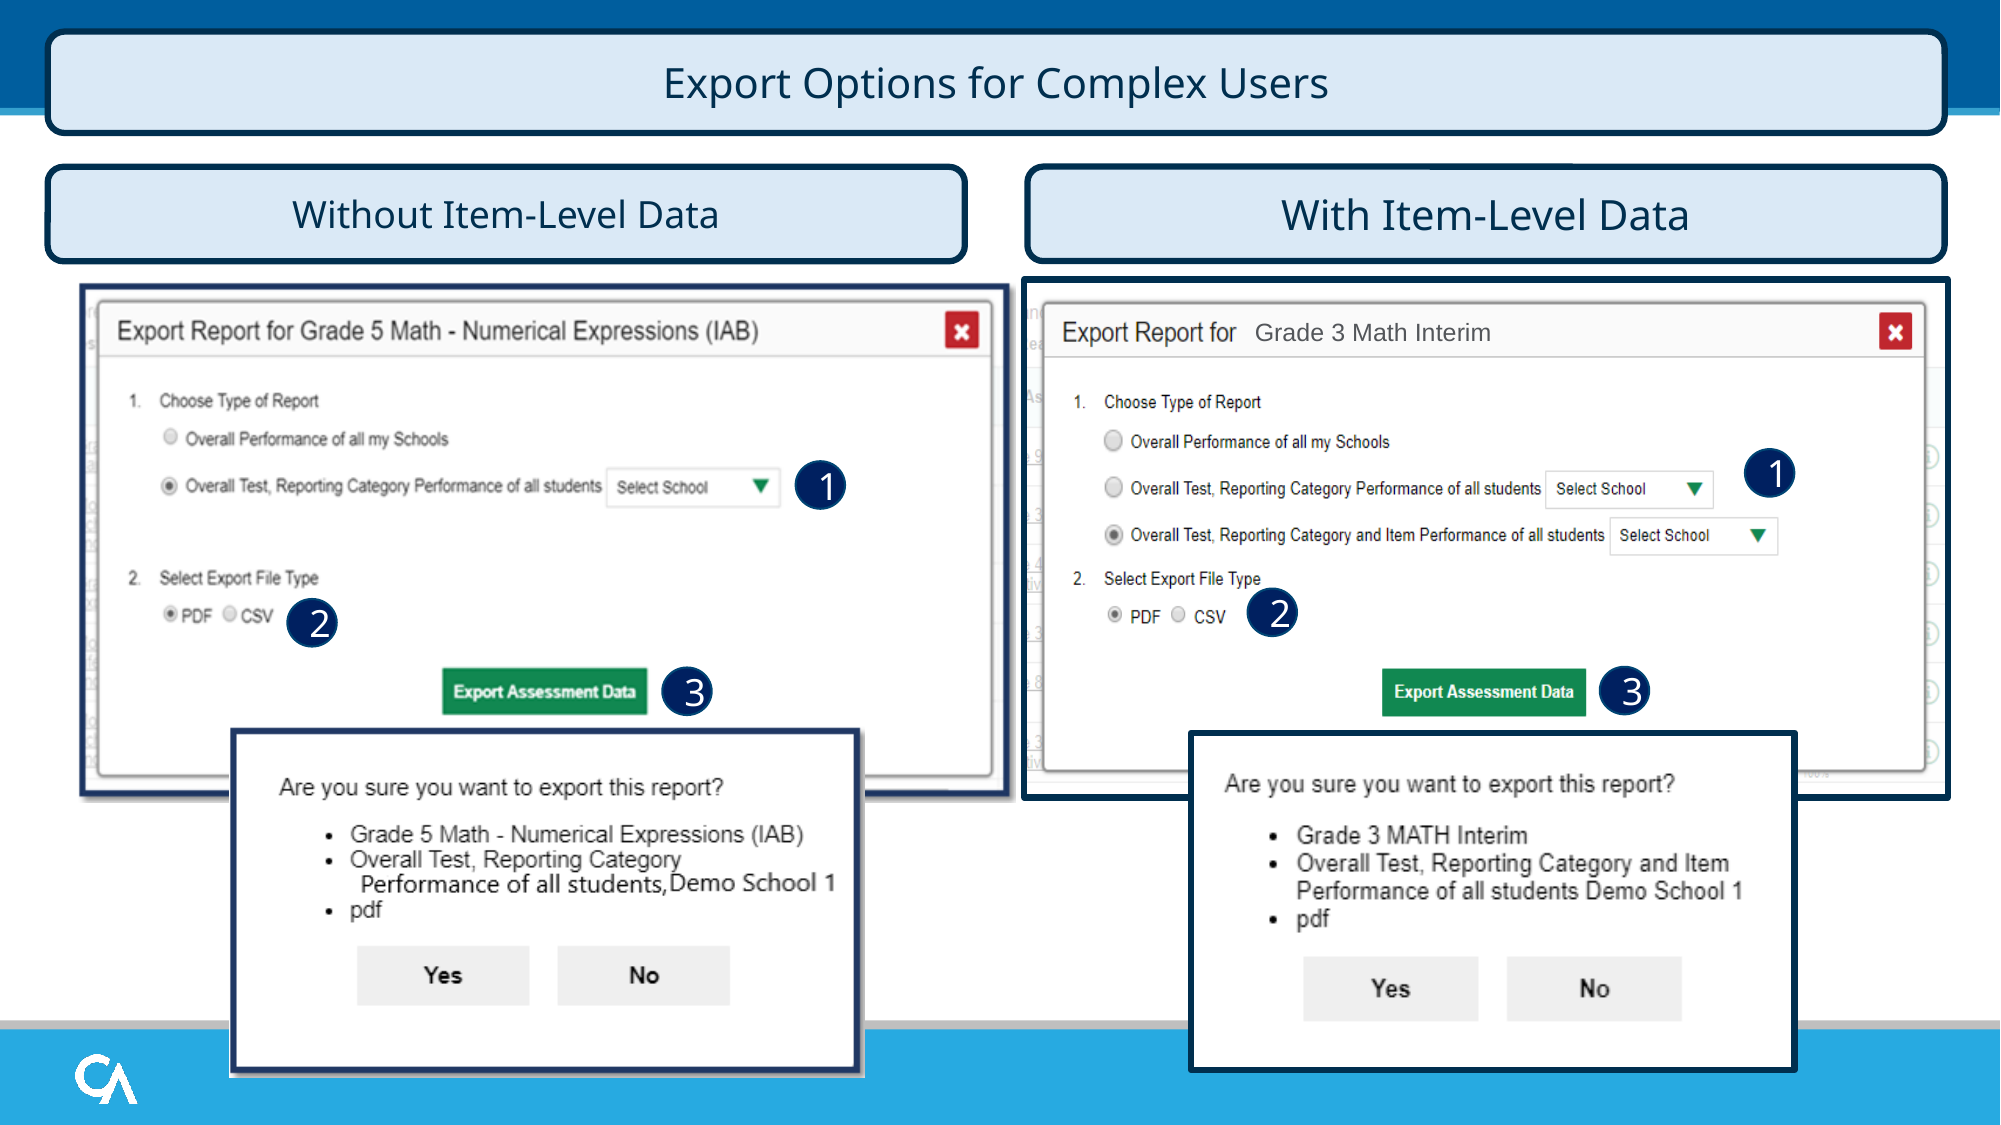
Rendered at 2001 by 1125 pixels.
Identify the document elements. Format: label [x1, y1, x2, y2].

picture [75, 1067, 138, 1104]
text_box [47, 31, 1945, 1067]
picture [229, 725, 865, 1078]
